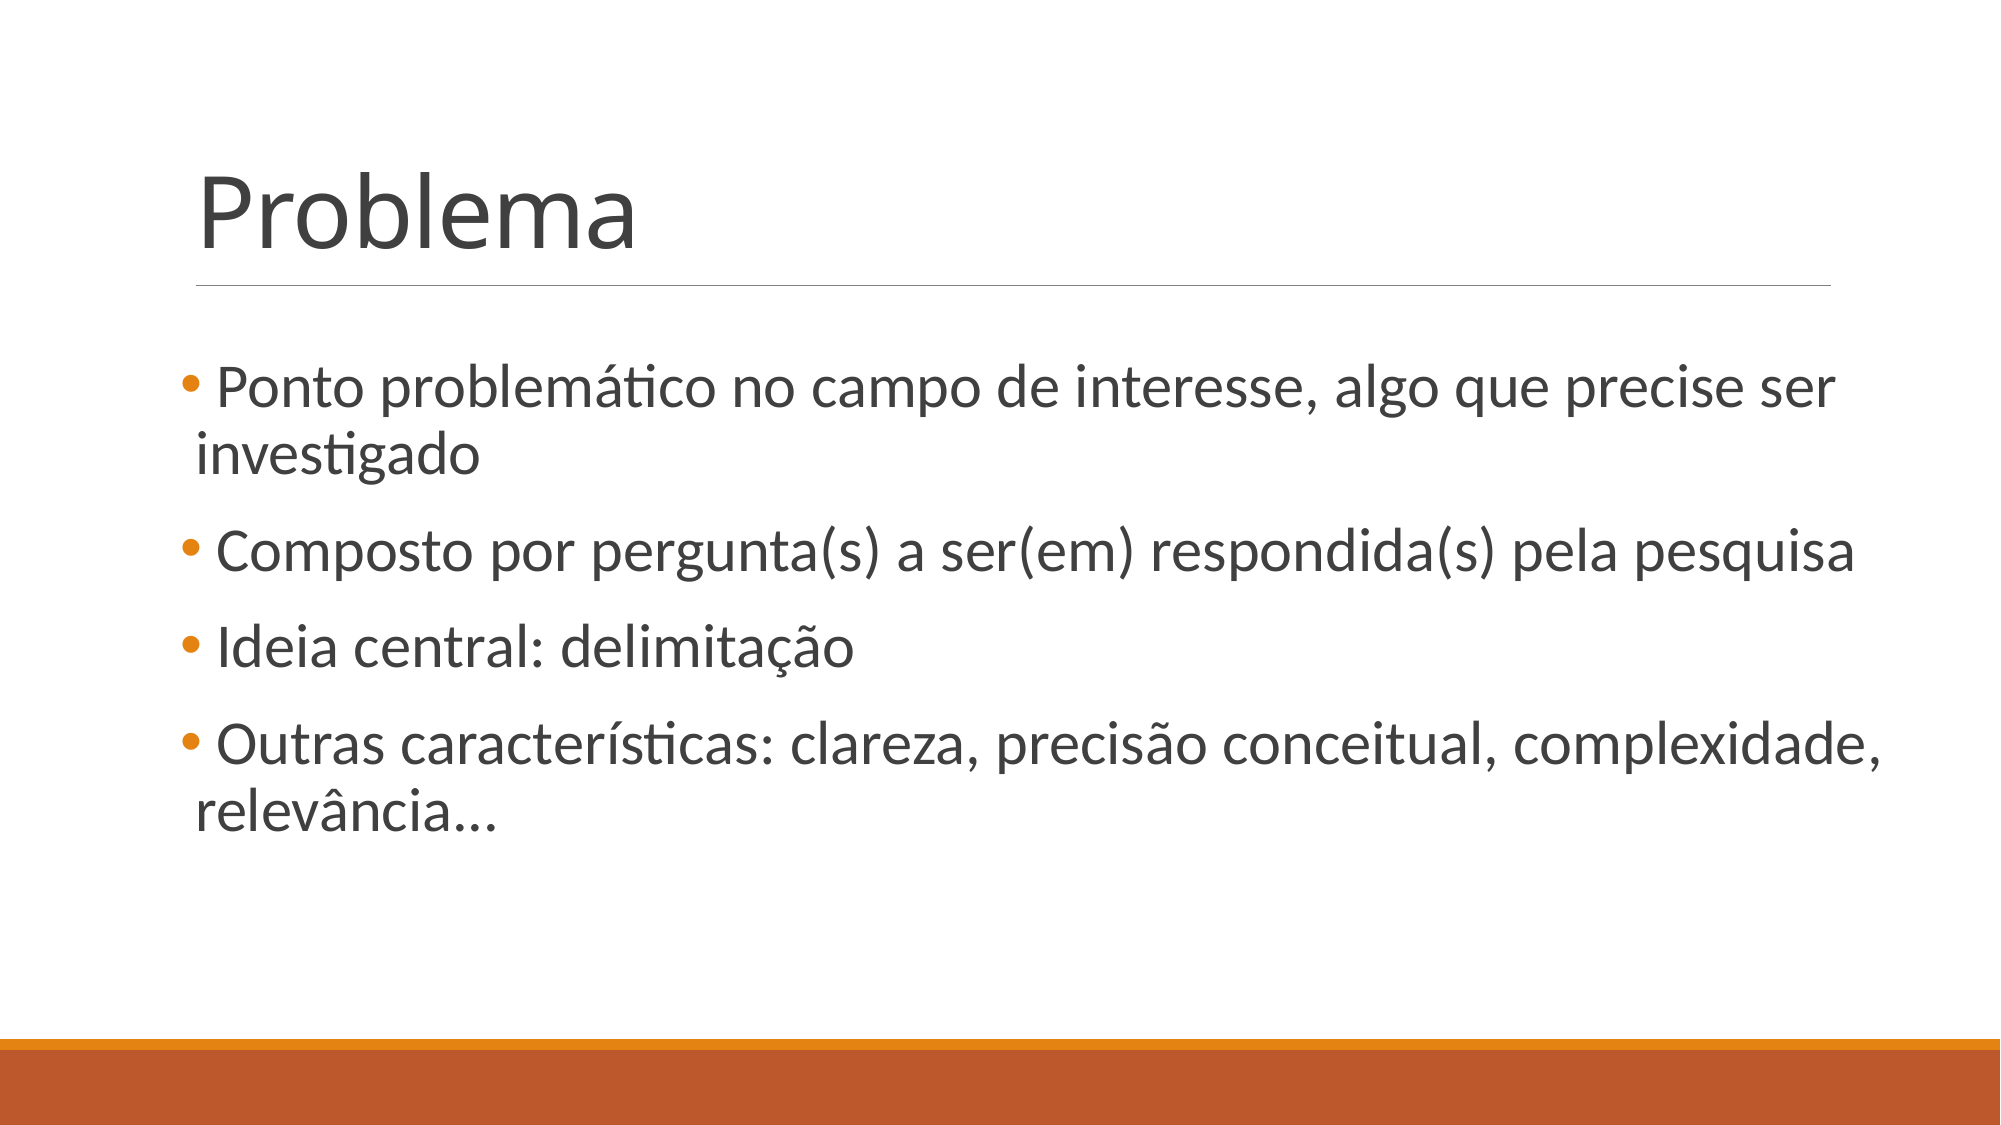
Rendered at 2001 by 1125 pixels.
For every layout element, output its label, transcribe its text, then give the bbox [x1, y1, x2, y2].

list Ponto problemático no campo de interesse, algo que precise ser investigado Composto por pergunta(s) a ser(em) respondida(s) pela pesquisa Ideia central: delimitação Outras características: clareza, precisão conceitual, complexidade, relevância... [180, 345, 1902, 963]
title Problema [180, 38, 1830, 277]
